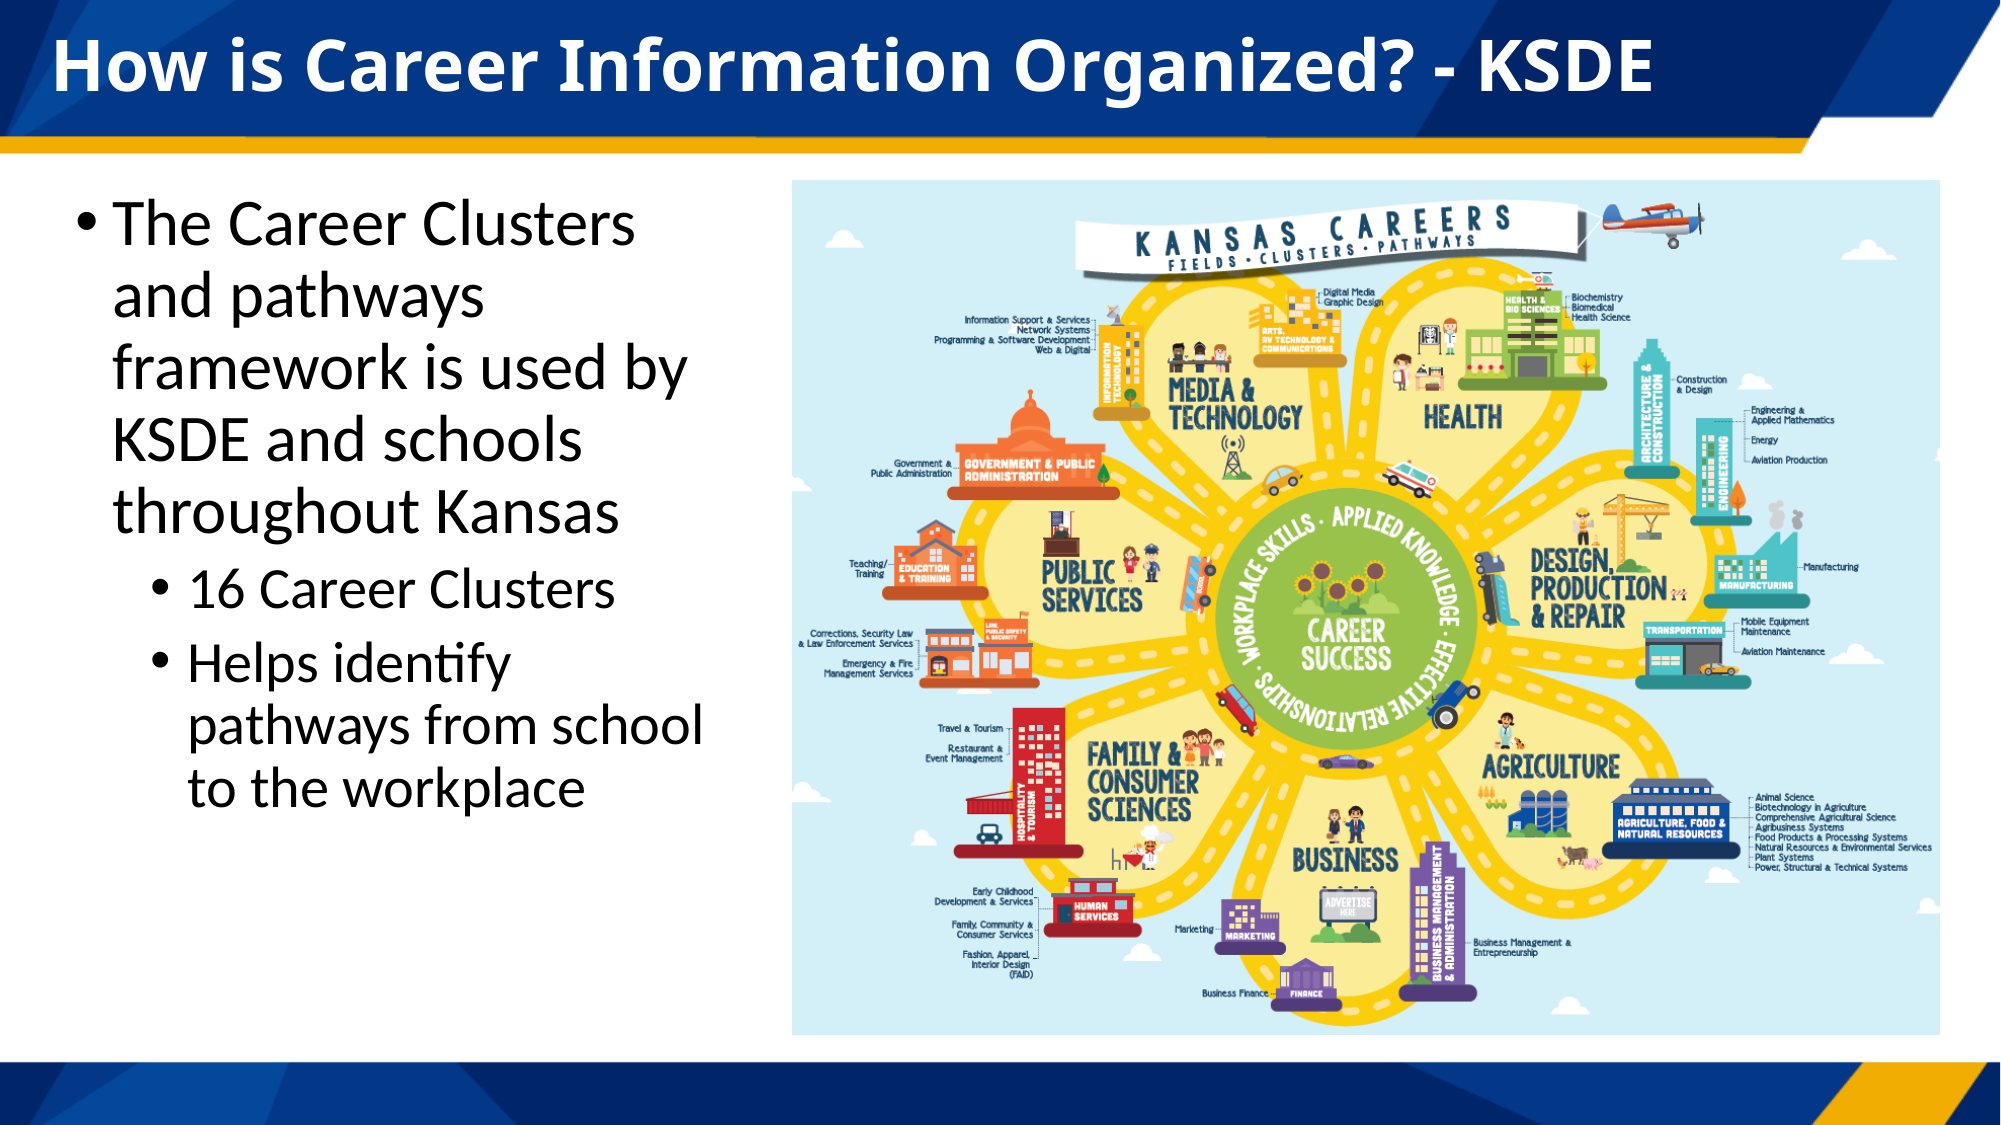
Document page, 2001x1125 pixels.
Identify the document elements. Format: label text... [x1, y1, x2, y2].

title How is Career Information Organized? - KSDE [35, 0, 1809, 137]
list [792, 180, 1940, 1035]
list The Career Clusters and pathways framework is used by KSDE and schools throughout Kansas 16 Career Clusters Helps identify pathways from school to the workplace [60, 180, 726, 1035]
picture [0, 0, 2001, 1125]
